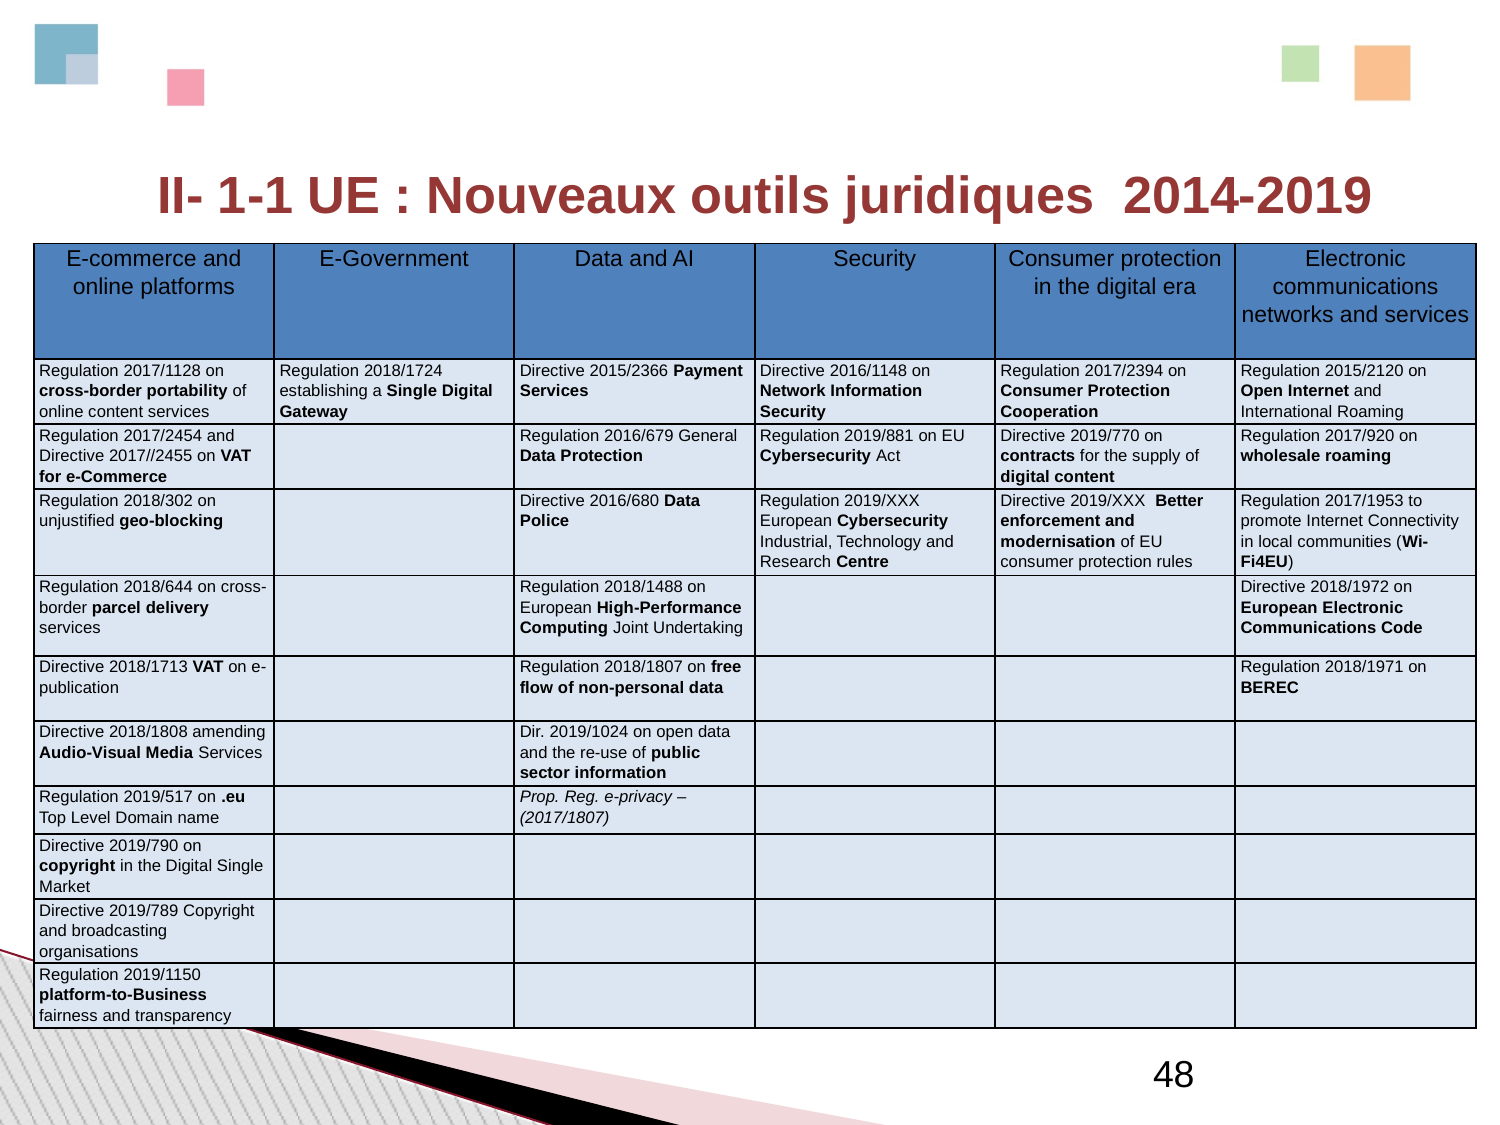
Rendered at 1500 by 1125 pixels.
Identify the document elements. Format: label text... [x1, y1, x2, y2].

table_cell Dir. 2019/1024 on open data and the re-use of public sector information [515, 722, 754, 785]
title II- 1-1 UE : Nouveaux outils juridiques 2014-2019 [157, 140, 1397, 243]
picture [1240, 39, 1419, 129]
table_header Data and AI [515, 244, 754, 358]
slide_number 48 [1138, 1043, 1476, 1088]
table_cell Regulation 2018/1971 on BEREC [1236, 657, 1475, 720]
table_cell [275, 657, 513, 720]
table_cell Regulation 2018/302 on unjustified geo-blocking [35, 490, 273, 575]
table_cell [275, 576, 513, 655]
table_cell Regulation 2019/517 on .eu Top Level Domain name [35, 787, 273, 833]
table_cell [275, 722, 513, 785]
table_cell [515, 835, 754, 898]
table_cell Regulation 2017/1128 on cross-border portability of online content services [35, 360, 273, 423]
table_cell Directive 2019/790 on copyright in the Digital Single Market [35, 835, 273, 898]
table_cell Directive 2019/770 on contracts for the supply of digital content [996, 425, 1234, 488]
table_cell [275, 787, 513, 833]
table_cell Directive 2015/2366 Payment Services [515, 360, 754, 423]
table_cell [275, 900, 513, 962]
table_cell [1236, 722, 1475, 785]
table_cell [996, 576, 1234, 655]
table_cell Directive 2018/1713 VAT on e-publication [35, 657, 273, 720]
table_cell [756, 835, 994, 898]
picture [29, 19, 207, 108]
table_cell [756, 964, 994, 1027]
table_header E-Government [275, 244, 513, 358]
table_cell [756, 900, 994, 962]
table_cell Directive 2016/680 Data Police [515, 490, 754, 575]
table_cell Regulation 2018/1488 on European High-Performance Computing Joint Undertaking [515, 576, 754, 655]
table_cell [1236, 787, 1475, 833]
table_cell Directive 2019/XXX Better enforcement and modernisation of EU consumer protection rules [996, 490, 1234, 575]
table_cell [996, 900, 1234, 962]
table_cell [1236, 900, 1475, 962]
table_cell [996, 835, 1234, 898]
table_cell [515, 964, 754, 1027]
table_cell Regulation 2015/2120 on Open Internet and International Roaming [1236, 360, 1475, 423]
table_cell [275, 425, 513, 488]
table_cell Regulation 2018/1807 on free flow of non-personal data [515, 657, 754, 720]
table_cell [275, 835, 513, 898]
table_cell Regulation 2017/920 on wholesale roaming [1236, 425, 1475, 488]
table_header Electronic communications networks and services [1236, 244, 1475, 358]
table_cell [275, 964, 513, 1027]
table_cell [515, 900, 754, 962]
table_cell [996, 722, 1234, 785]
table_cell Directive 2016/1148 on Network Information Security [756, 360, 994, 423]
table_cell Regulation 2016/679 General Data Protection [515, 425, 754, 488]
table_header Consumer protection in the digital era [996, 244, 1234, 358]
table_header E-commerce and online platforms [35, 244, 273, 358]
table_cell [996, 787, 1234, 833]
table_cell [996, 657, 1234, 720]
table_cell Prop. Reg. e-privacy –(2017/1807) [515, 787, 754, 833]
table_cell [275, 490, 513, 575]
table_cell Regulation 2019/881 on EU Cybersecurity Act [756, 425, 994, 488]
table_cell Directive 2018/1972 on European Electronic Communications Code [1236, 576, 1475, 655]
table_cell [1236, 964, 1475, 1027]
table_cell [1236, 835, 1475, 898]
table_cell [756, 576, 994, 655]
table_header Security [756, 244, 994, 358]
table_cell Regulation 2019/XXX European Cybersecurity Industrial, Technology and Research Centre [756, 490, 994, 575]
table_cell Regulation 2019/1150 platform-to-Business fairness and transparency [35, 964, 273, 1027]
table_cell Regulation 2017/2394 on Consumer Protection Cooperation [996, 360, 1234, 423]
table_cell Regulation 2018/644 on cross-border parcel delivery services [35, 576, 273, 655]
table_cell Directive 2019/789 Copyright and broadcasting organisations [35, 900, 273, 962]
table_cell [756, 787, 994, 833]
table_cell Regulation 2017/1953 to promote Internet Connectivity in local communities (Wi-Fi4EU) [1236, 490, 1475, 575]
table_cell [756, 657, 994, 720]
table_cell Directive 2018/1808 amending Audio-Visual Media Services [35, 722, 273, 785]
table_cell Regulation 2017/2454 and Directive 2017//2455 on VAT for e-Commerce [35, 425, 273, 488]
table_cell [756, 722, 994, 785]
table_cell [996, 964, 1234, 1027]
table_cell Regulation 2018/1724 establishing a Single Digital Gateway [275, 360, 513, 423]
